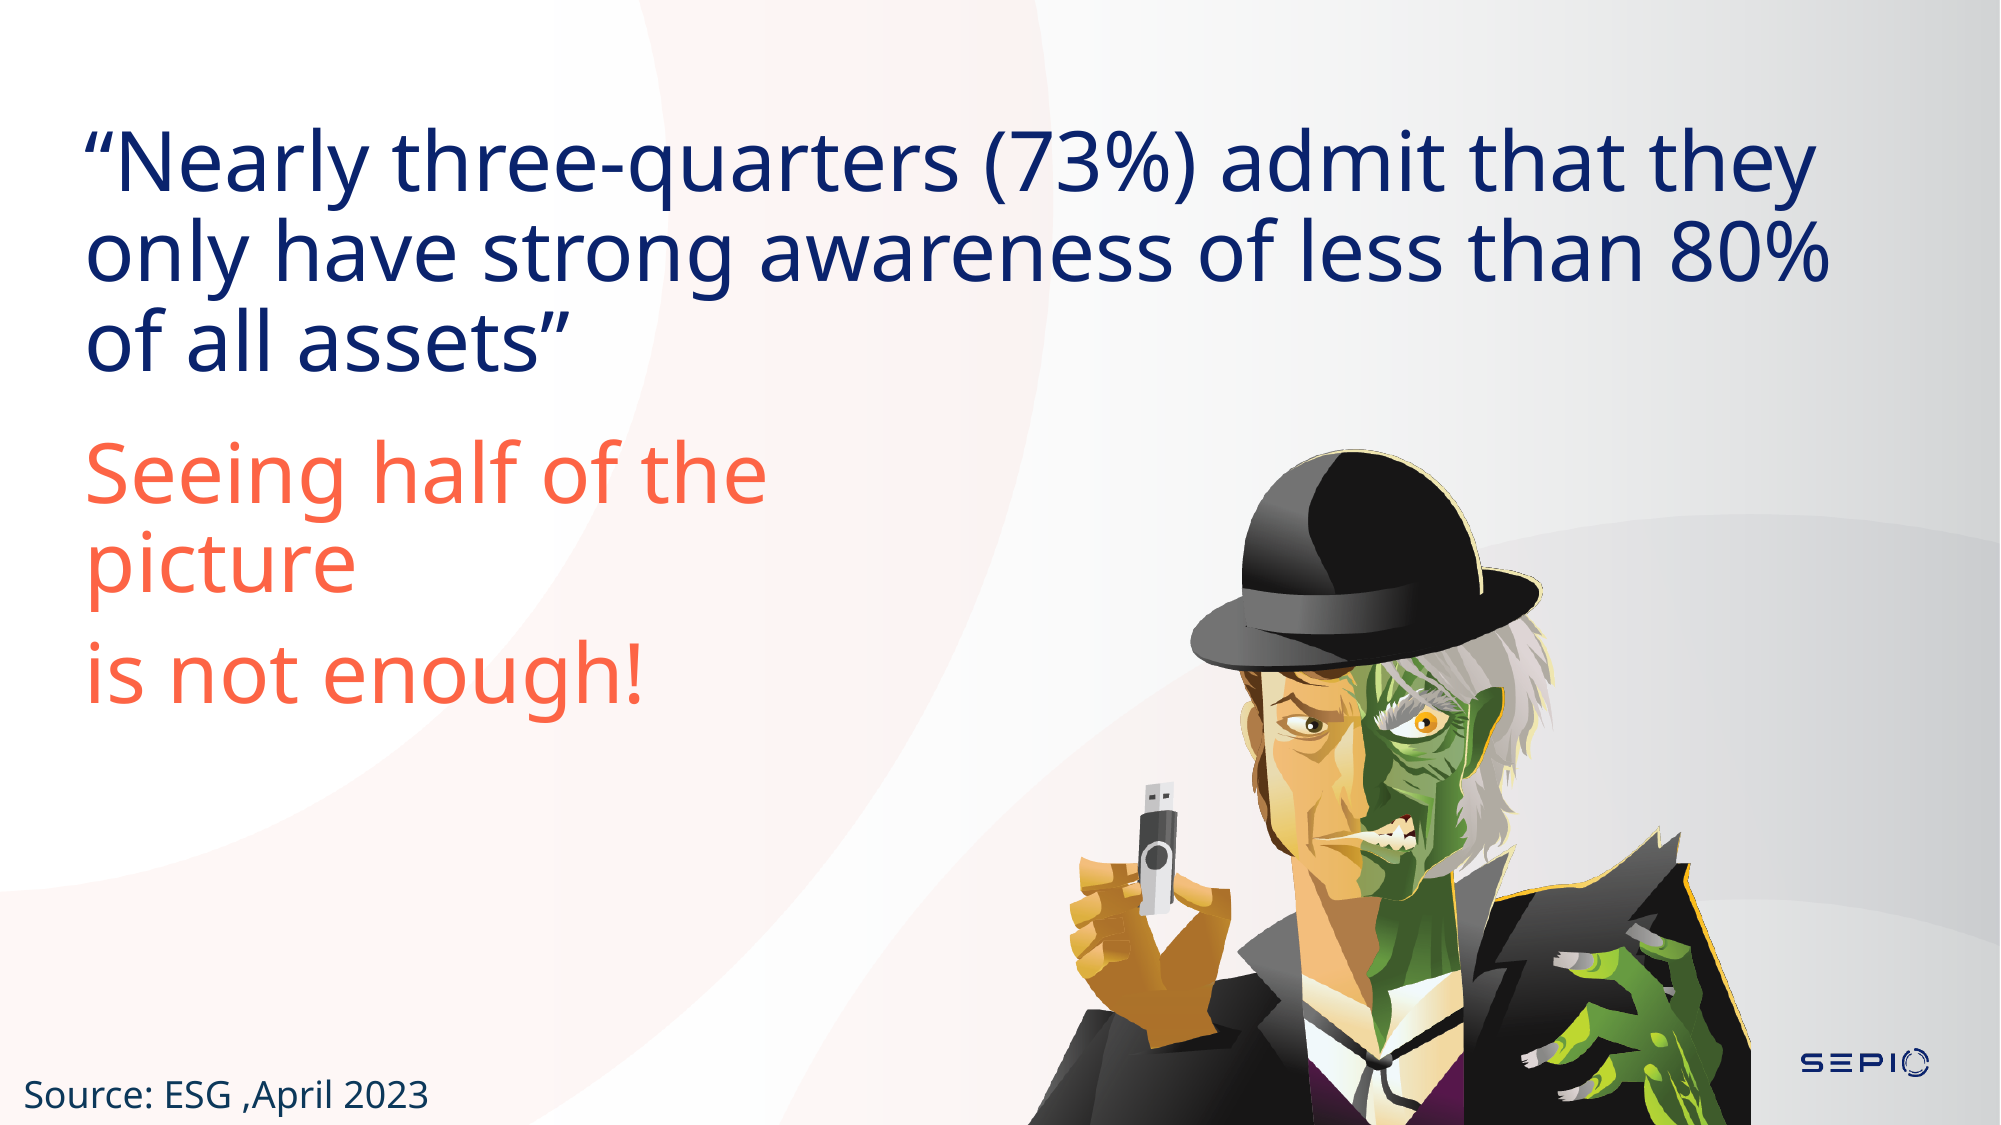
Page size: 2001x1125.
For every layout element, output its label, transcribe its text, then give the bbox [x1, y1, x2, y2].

text_box Seeing half of the picture is not enough! [69, 423, 994, 576]
list “Nearly three-quarters (73%) admit that they only have strong awareness of less than 80% of all assets” [69, 111, 1899, 264]
text_box Source: ESG ,April 2023 [8, 1068, 649, 1125]
picture [0, 0, 2000, 1125]
